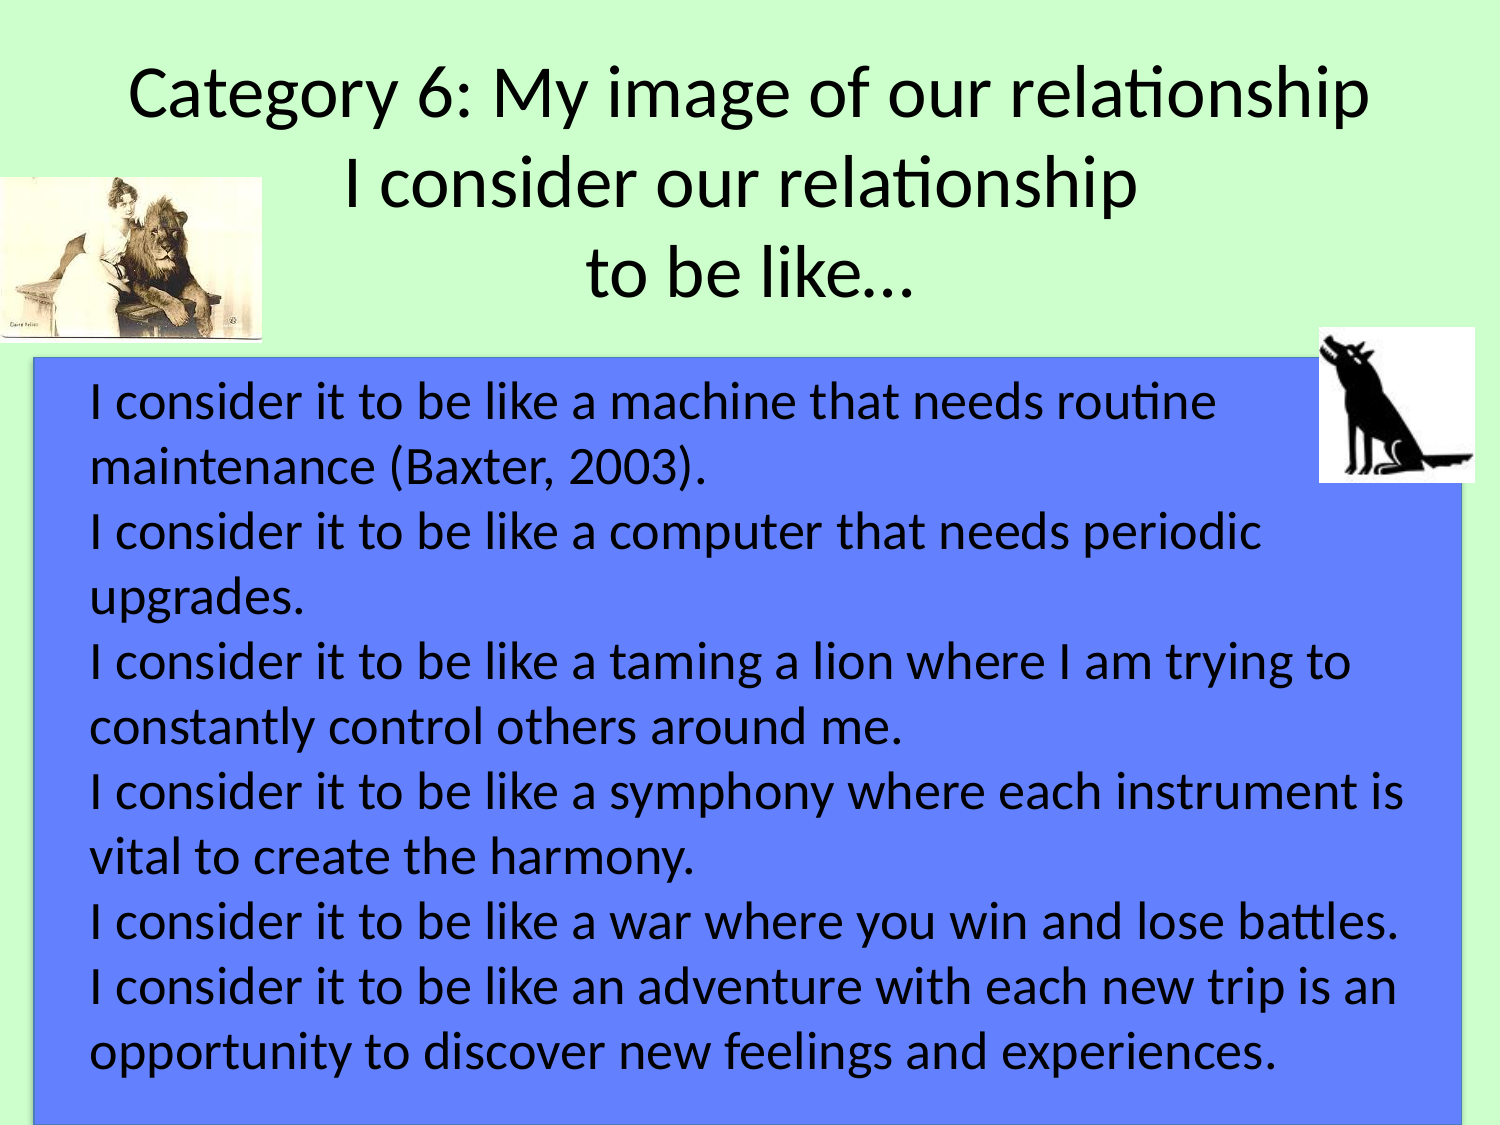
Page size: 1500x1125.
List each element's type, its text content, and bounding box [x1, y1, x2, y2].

text_box I consider it to be like a machine that needs routine maintenance (Baxter, 2003). I consider it to be like a computer that needs periodic upgrades. I consider it to be like a taming a lion where I am trying to constantly control others around me. I consider it to be like a symphony where each instrument is vital to create the harmony. I consider it to be like a war where you win and lose battles. I consider it to be like an adventure with each new trip is an opportunity to discover new feelings and experiences. [74, 358, 1425, 1088]
picture [0, 177, 262, 344]
picture [1319, 326, 1475, 483]
text_box [33, 357, 1462, 1125]
title Category 6: My image of our relationship I consider our relationship to be like… [75, 83, 1425, 272]
